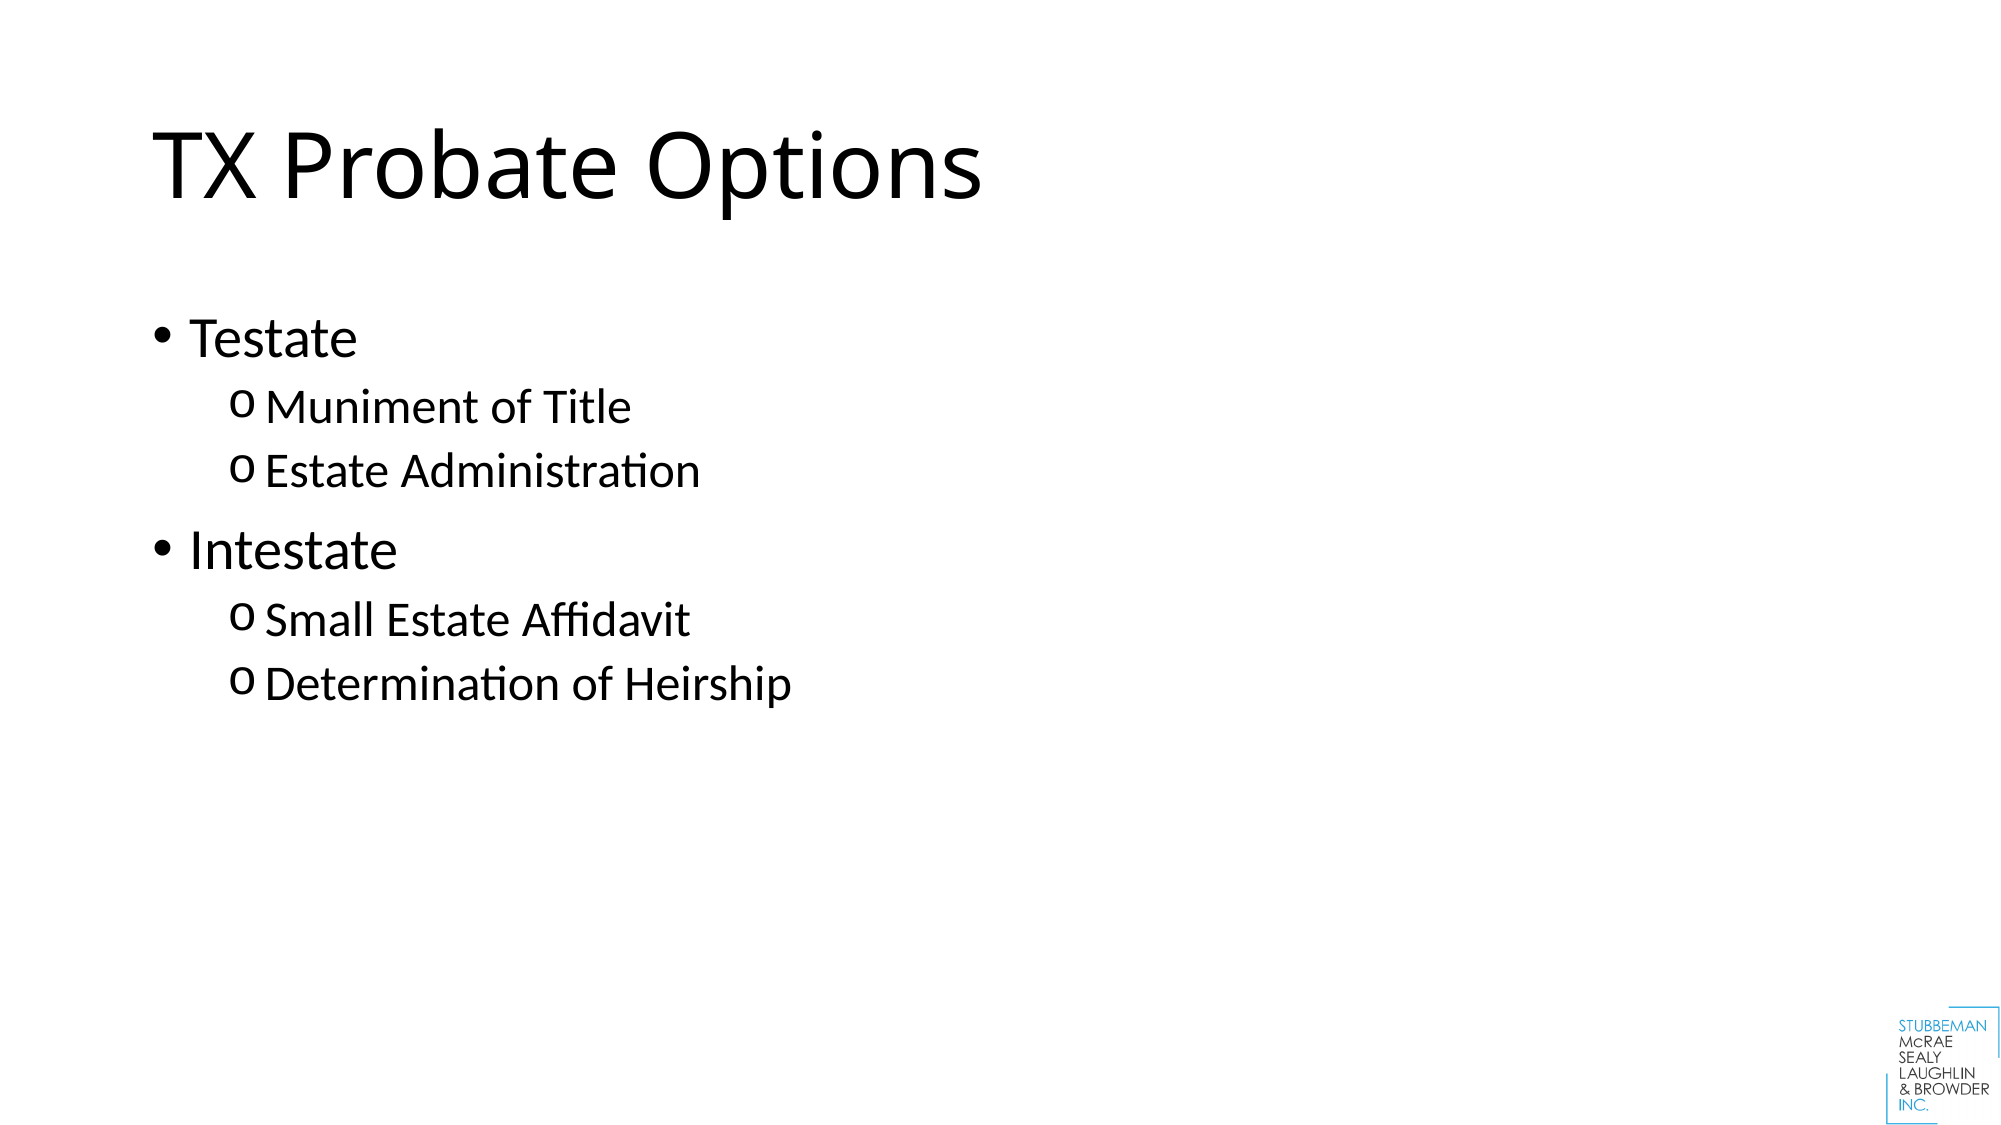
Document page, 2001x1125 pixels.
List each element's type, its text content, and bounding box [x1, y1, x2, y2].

title TX Probate Options [137, 59, 1863, 278]
picture [1885, 1006, 2000, 1125]
list Testate Muniment of Title Estate Administration Intestate Small Estate Affidavit Determination of Heirship [137, 299, 1863, 1014]
